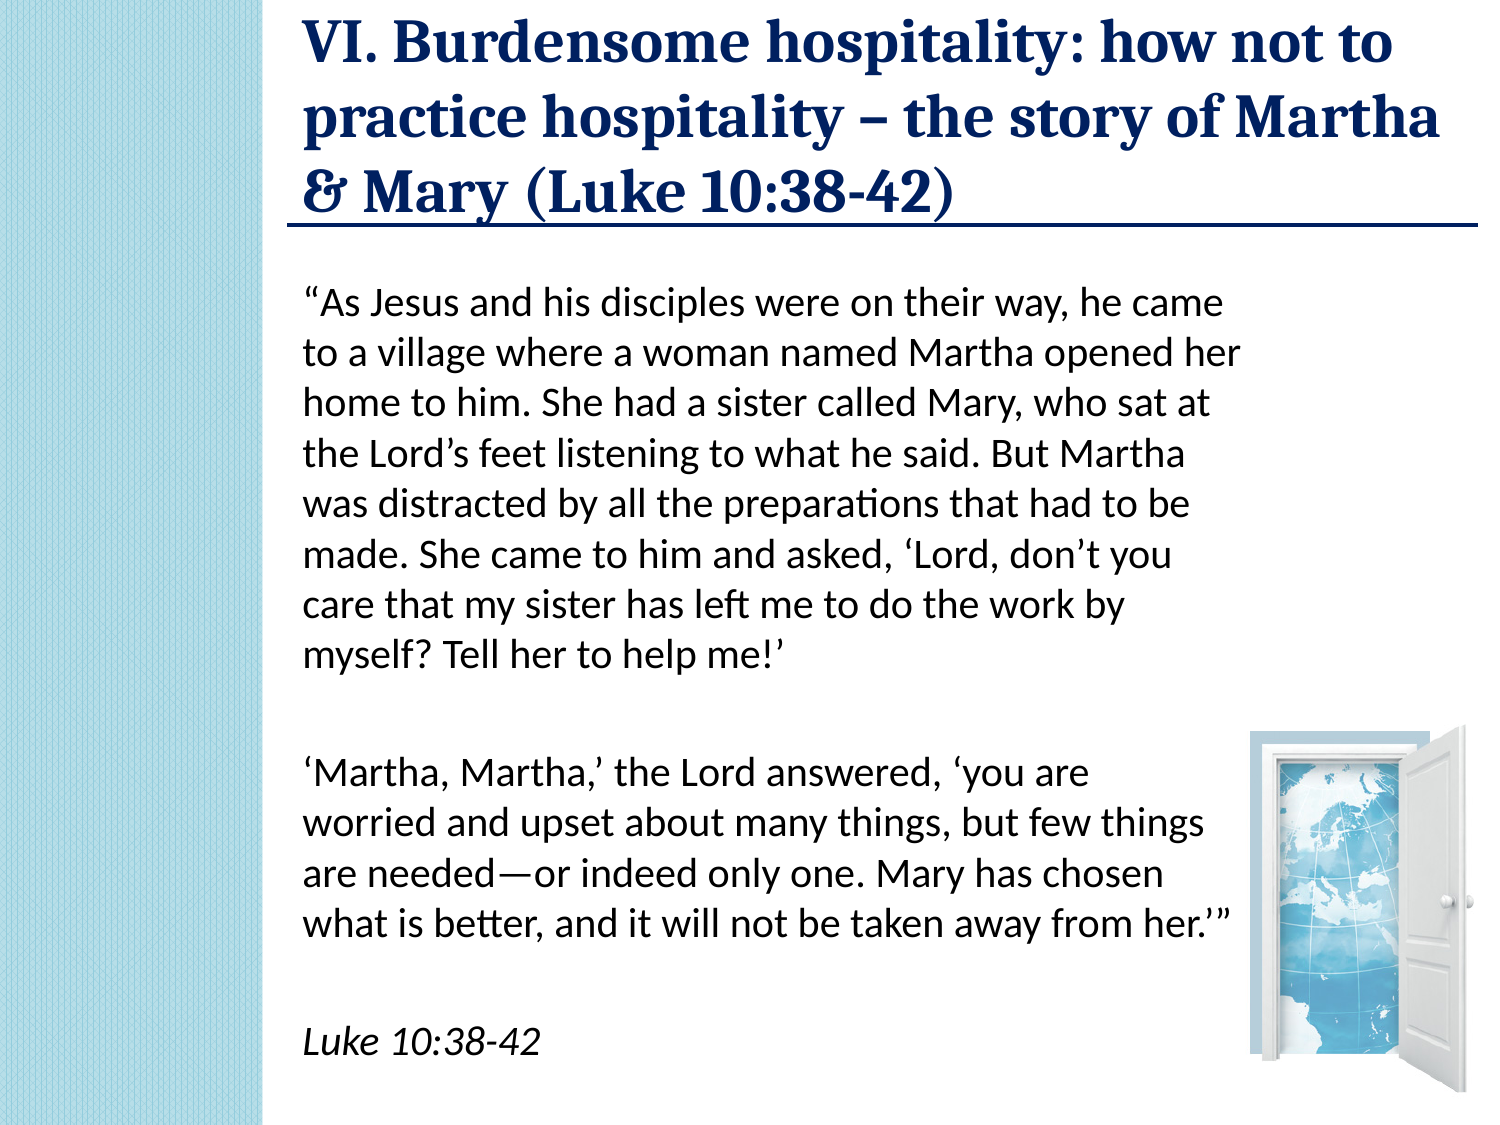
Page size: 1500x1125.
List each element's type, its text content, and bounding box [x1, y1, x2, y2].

picture [1237, 716, 1479, 1104]
title VI. Burdensome hospitality: how not to practice hospitality – the story of Martha & Mary (Luke 10:38-42) [287, 12, 1488, 213]
list “As Jesus and his disciples were on their way, he came to a village where a woman named Martha opened her home to him. She had a sister called Mary, who sat at the Lord’s feet listening to what he said. But Martha was distracted by all the preparations that had to be made. She came to him and asked, ‘Lord, don’t you care that my sister has left me to do the work by myself? Tell her to help me!’ ‘Martha, Martha,’ the Lord answered, ‘you are worried and upset about many things, but few things are needed—or indeed only one. Mary has chosen what is better, and it will not be taken away from her.’” Luke 10:38-42 [287, 237, 1263, 1100]
